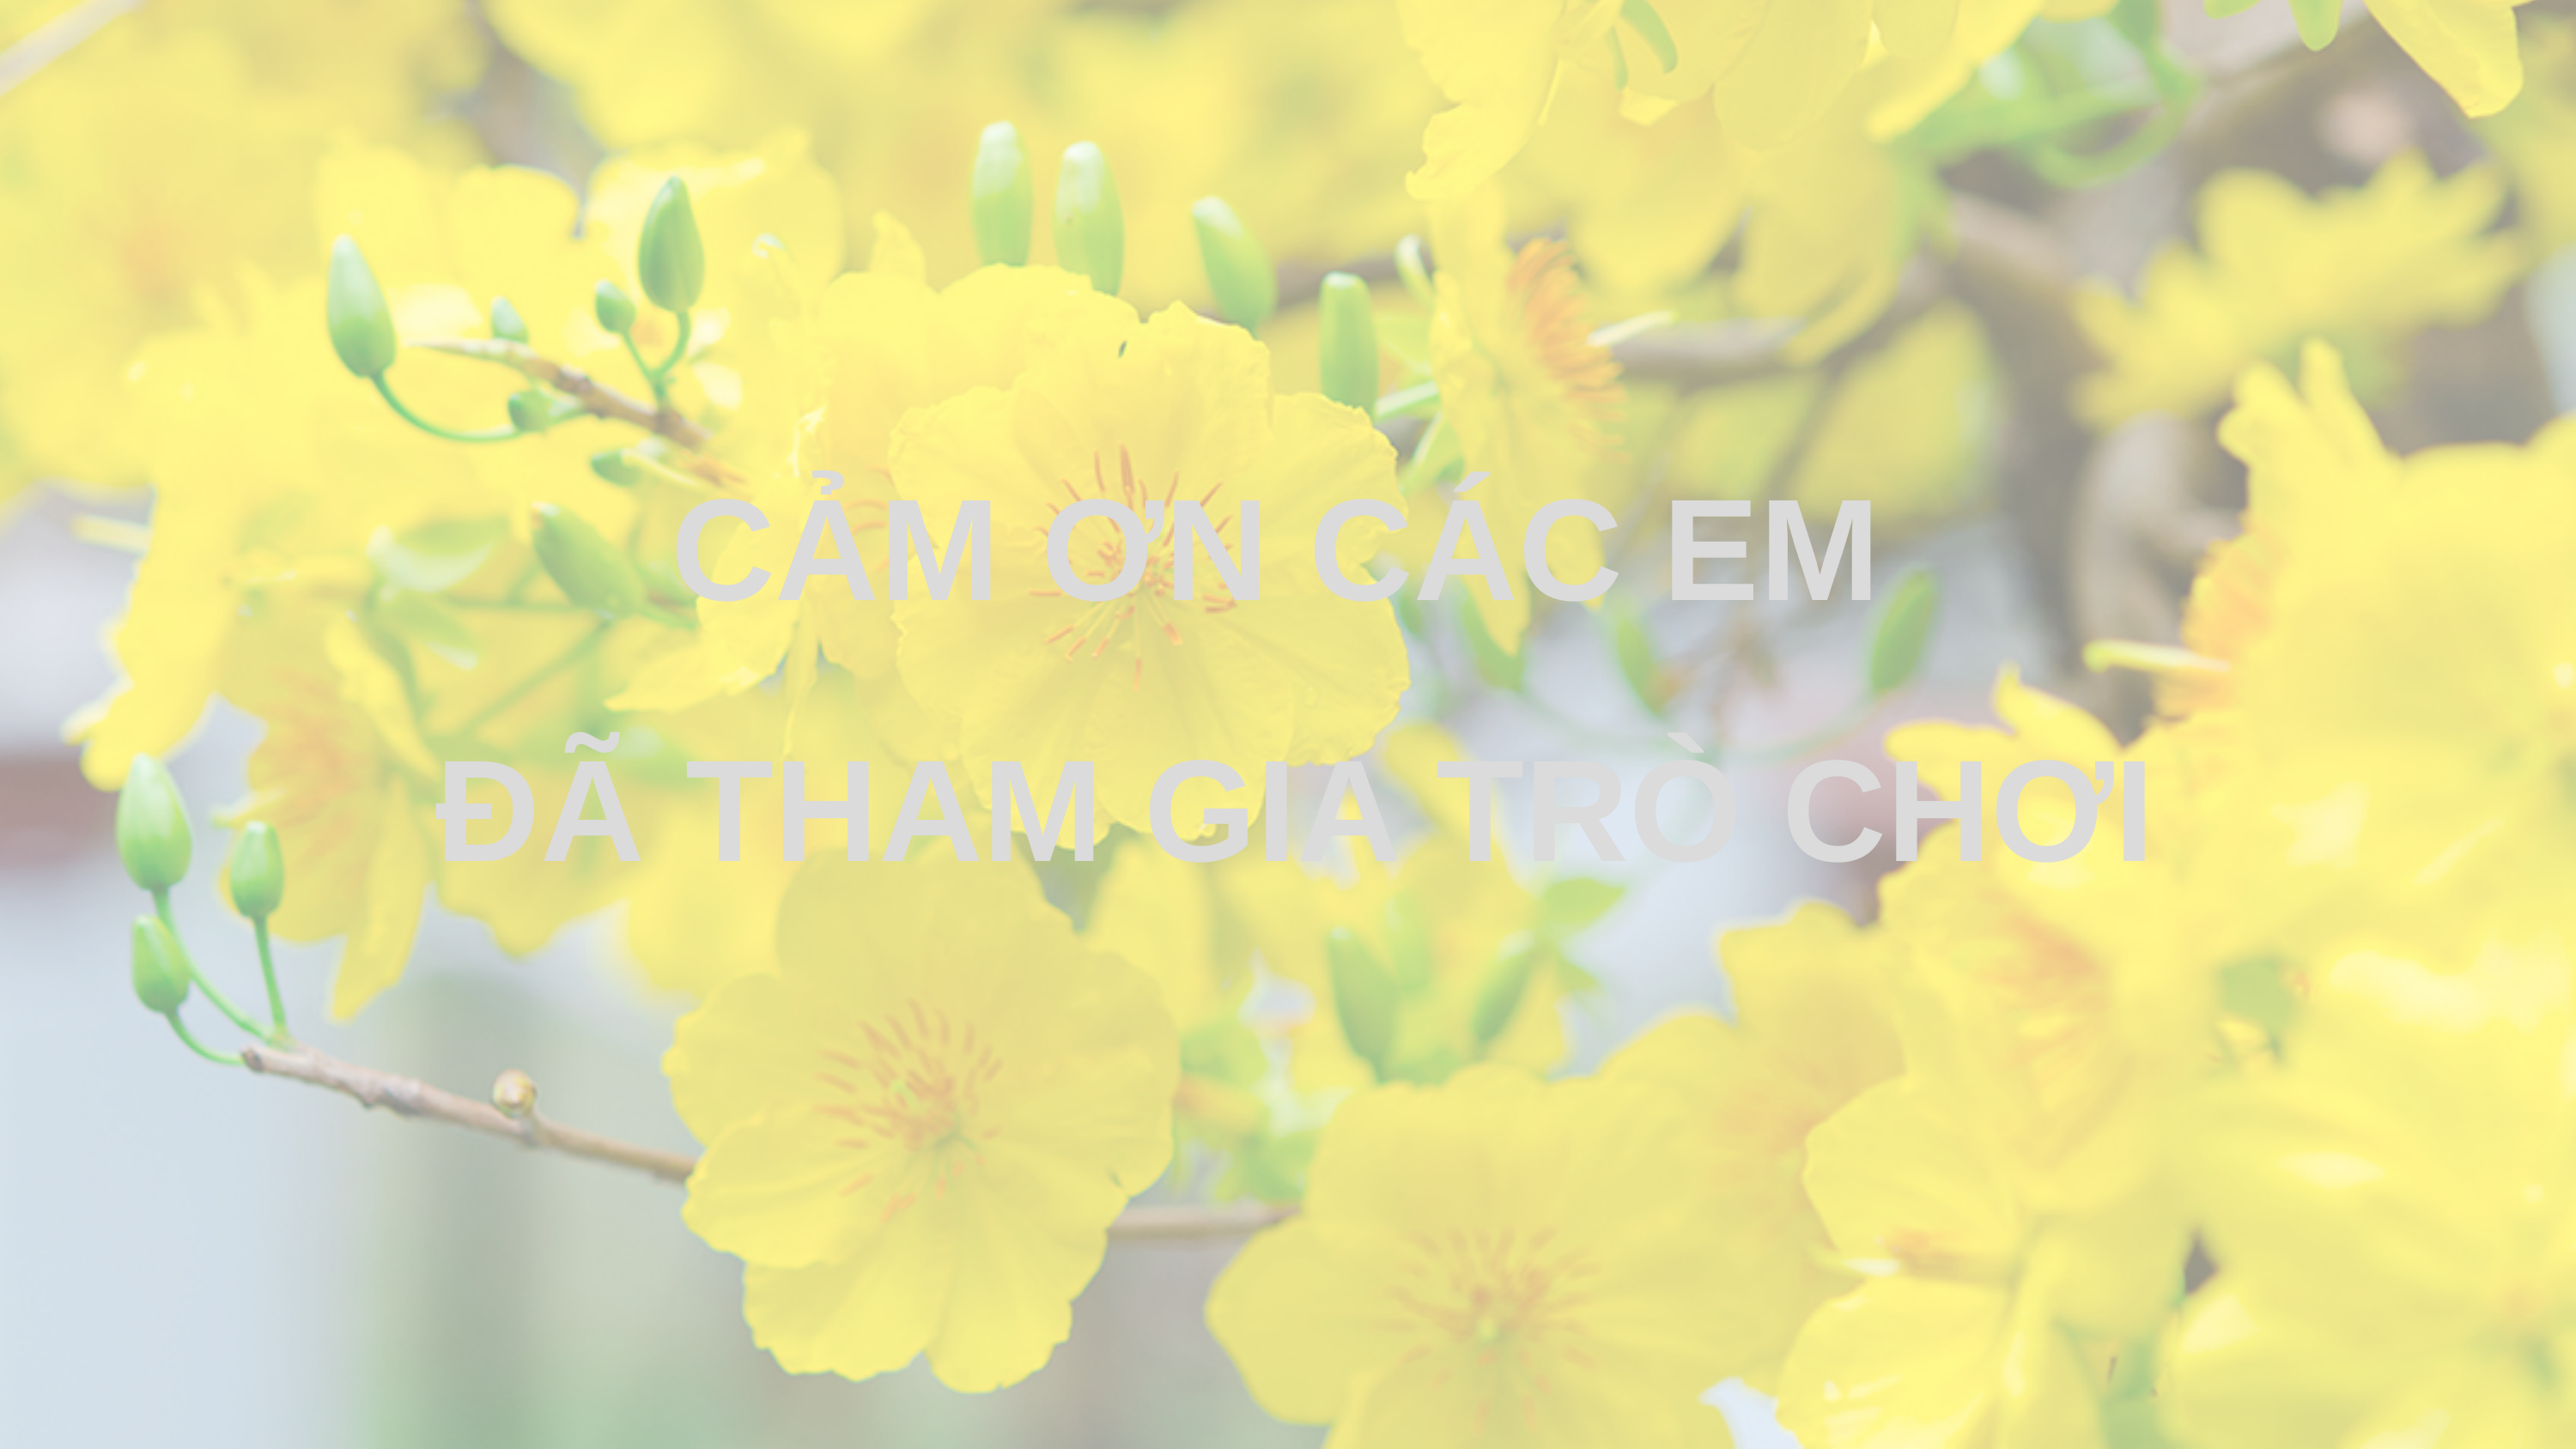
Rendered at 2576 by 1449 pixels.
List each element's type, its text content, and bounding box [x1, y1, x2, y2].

text_box CẢM ƠN CÁC EM ĐÃ THAM GIA TRÒ CHƠI [416, 359, 2176, 900]
